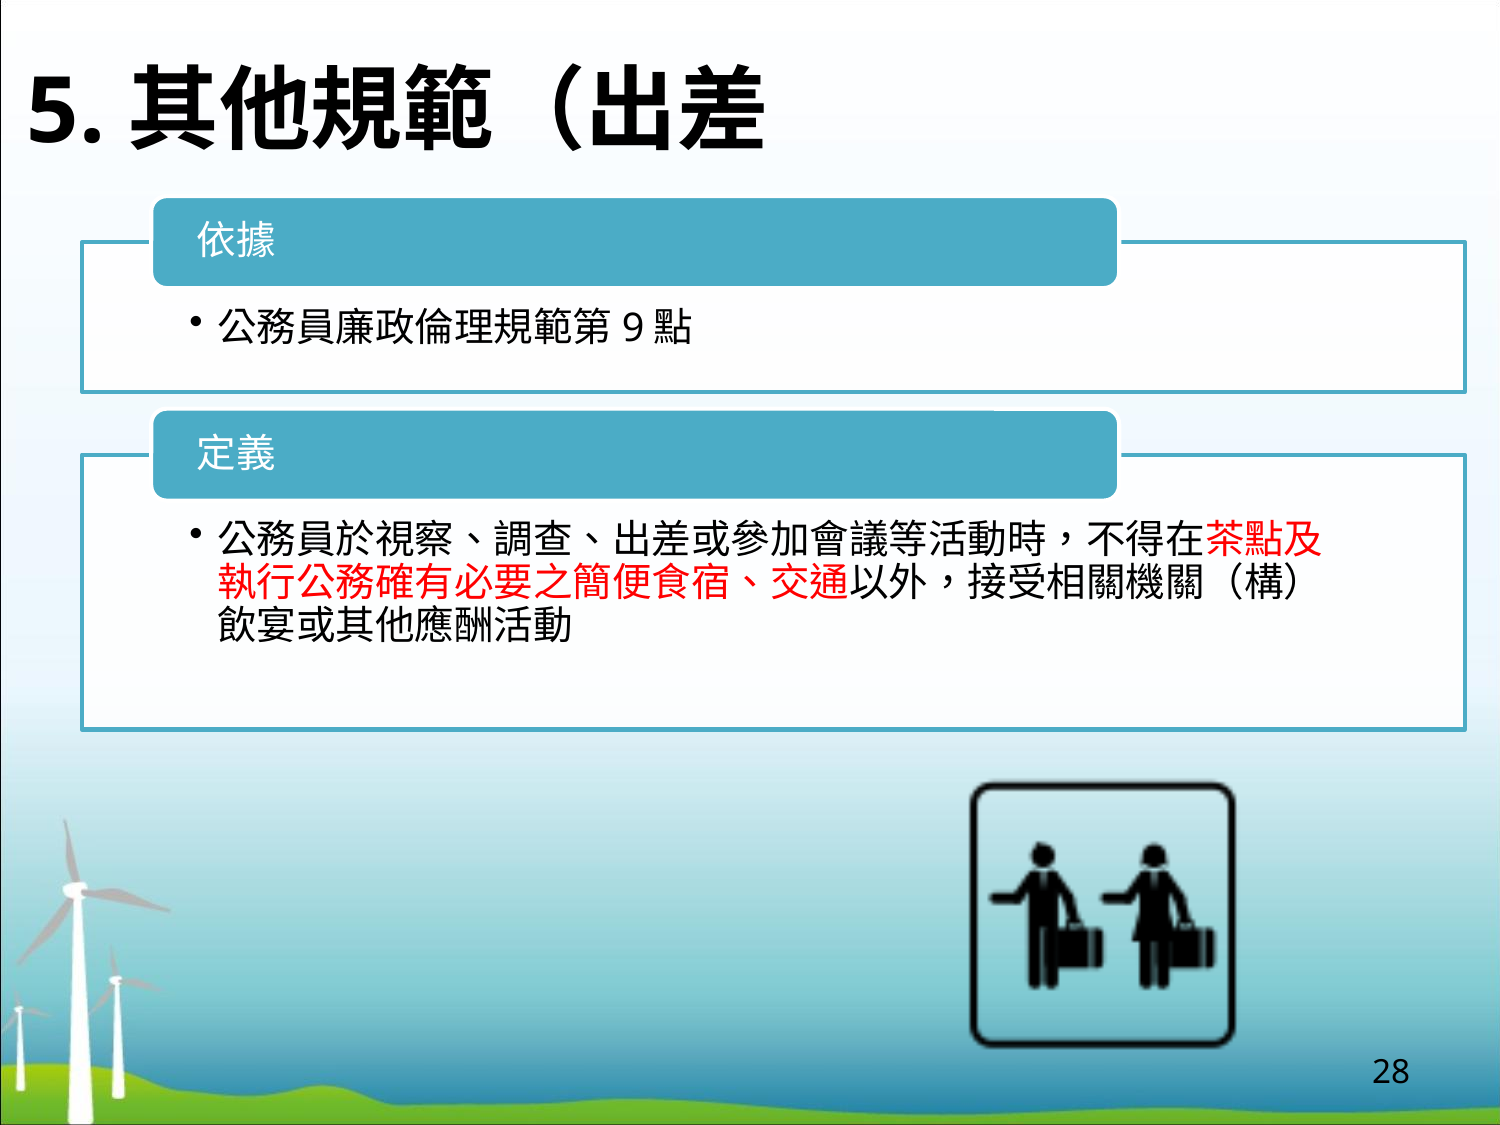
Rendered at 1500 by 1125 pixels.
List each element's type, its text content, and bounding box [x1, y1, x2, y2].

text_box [81, 187, 1466, 739]
slide_number 28 [1074, 1042, 1425, 1103]
picture [0, 0, 1500, 1125]
